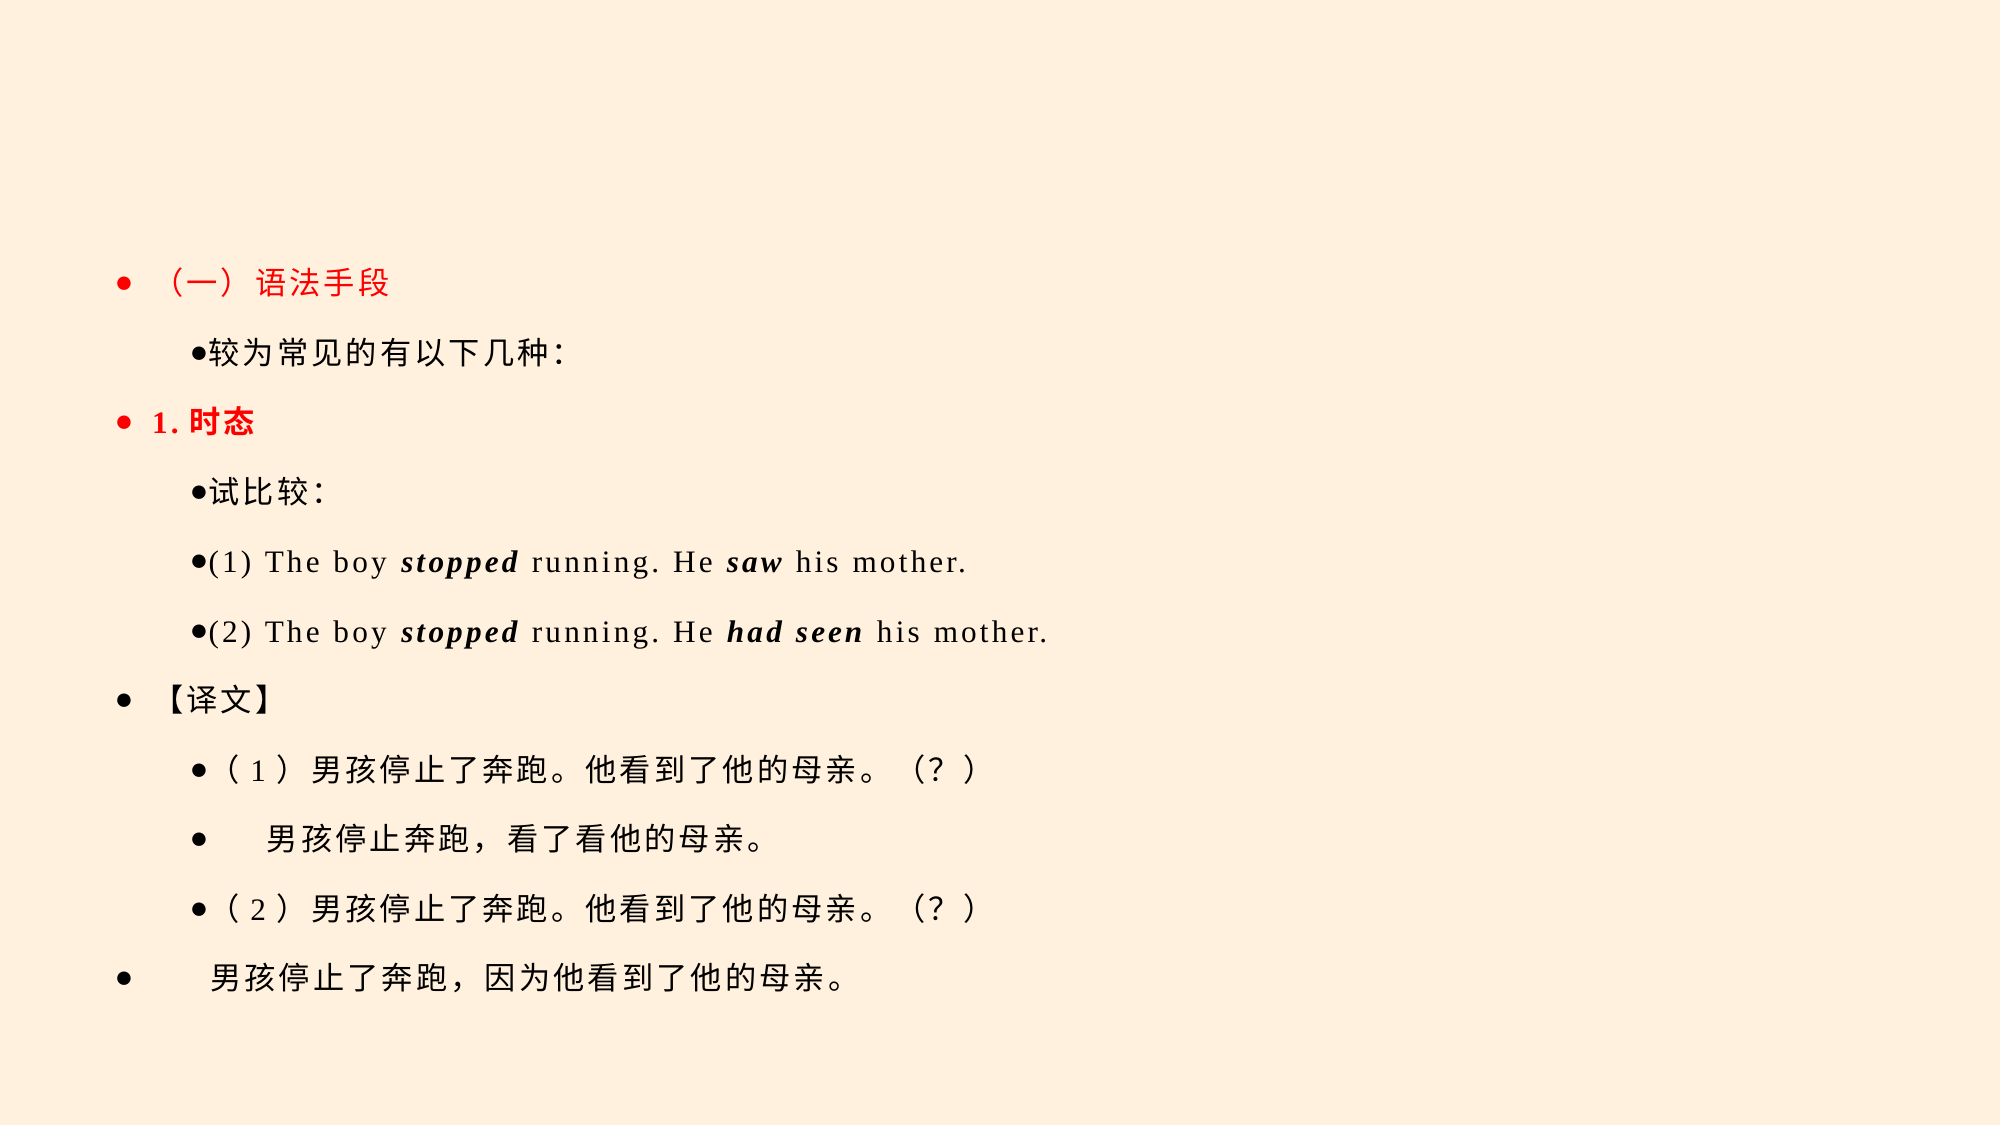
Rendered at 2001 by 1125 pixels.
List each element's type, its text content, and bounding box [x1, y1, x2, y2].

list （一）语法手段 较为常见的有以下几种： 1.时态 试比较： (1) The boy stopped running. He saw his mother. (2) The boy stopped running. He had seen his mother. 【译文】 （1）男孩停止了奔跑。他看到了他的母亲。（？） 男孩停止奔跑，看了看他的母亲。 （2）男孩停止了奔跑。他看到了他的母亲。（？） 男孩停止了奔跑，因为他看到了他的母亲。 [99, 244, 1900, 1102]
